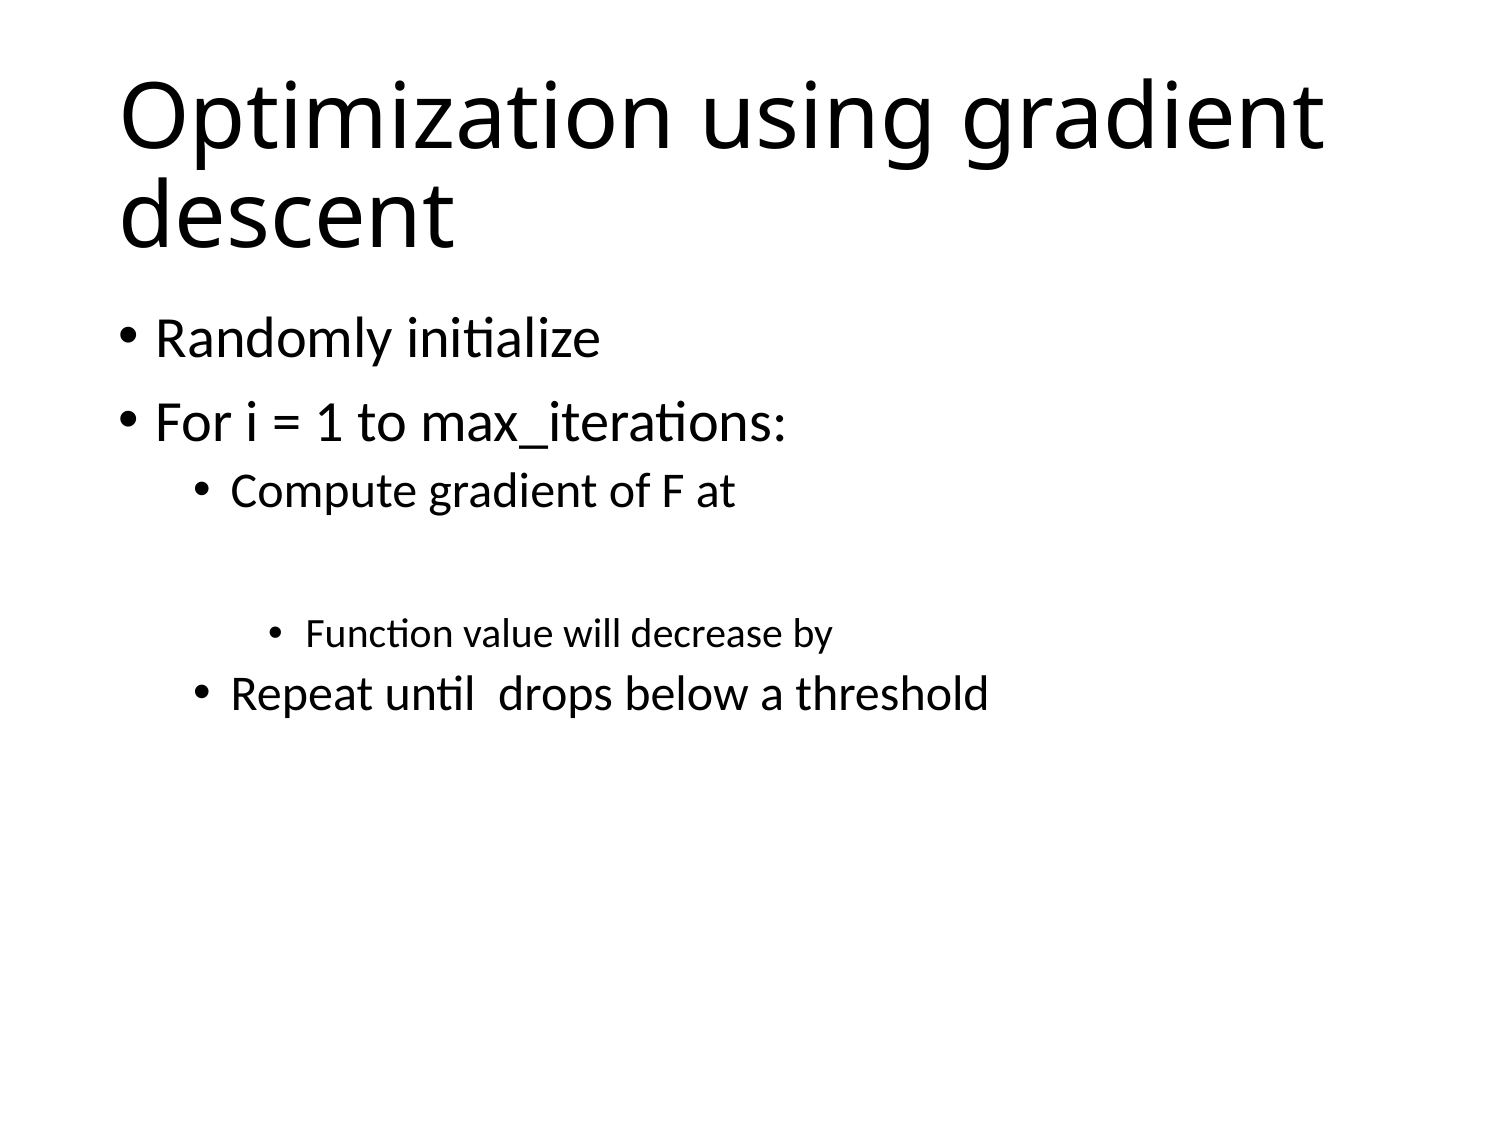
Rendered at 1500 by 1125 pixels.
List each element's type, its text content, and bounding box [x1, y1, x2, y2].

title Optimization using gradient descent [103, 59, 1397, 278]
